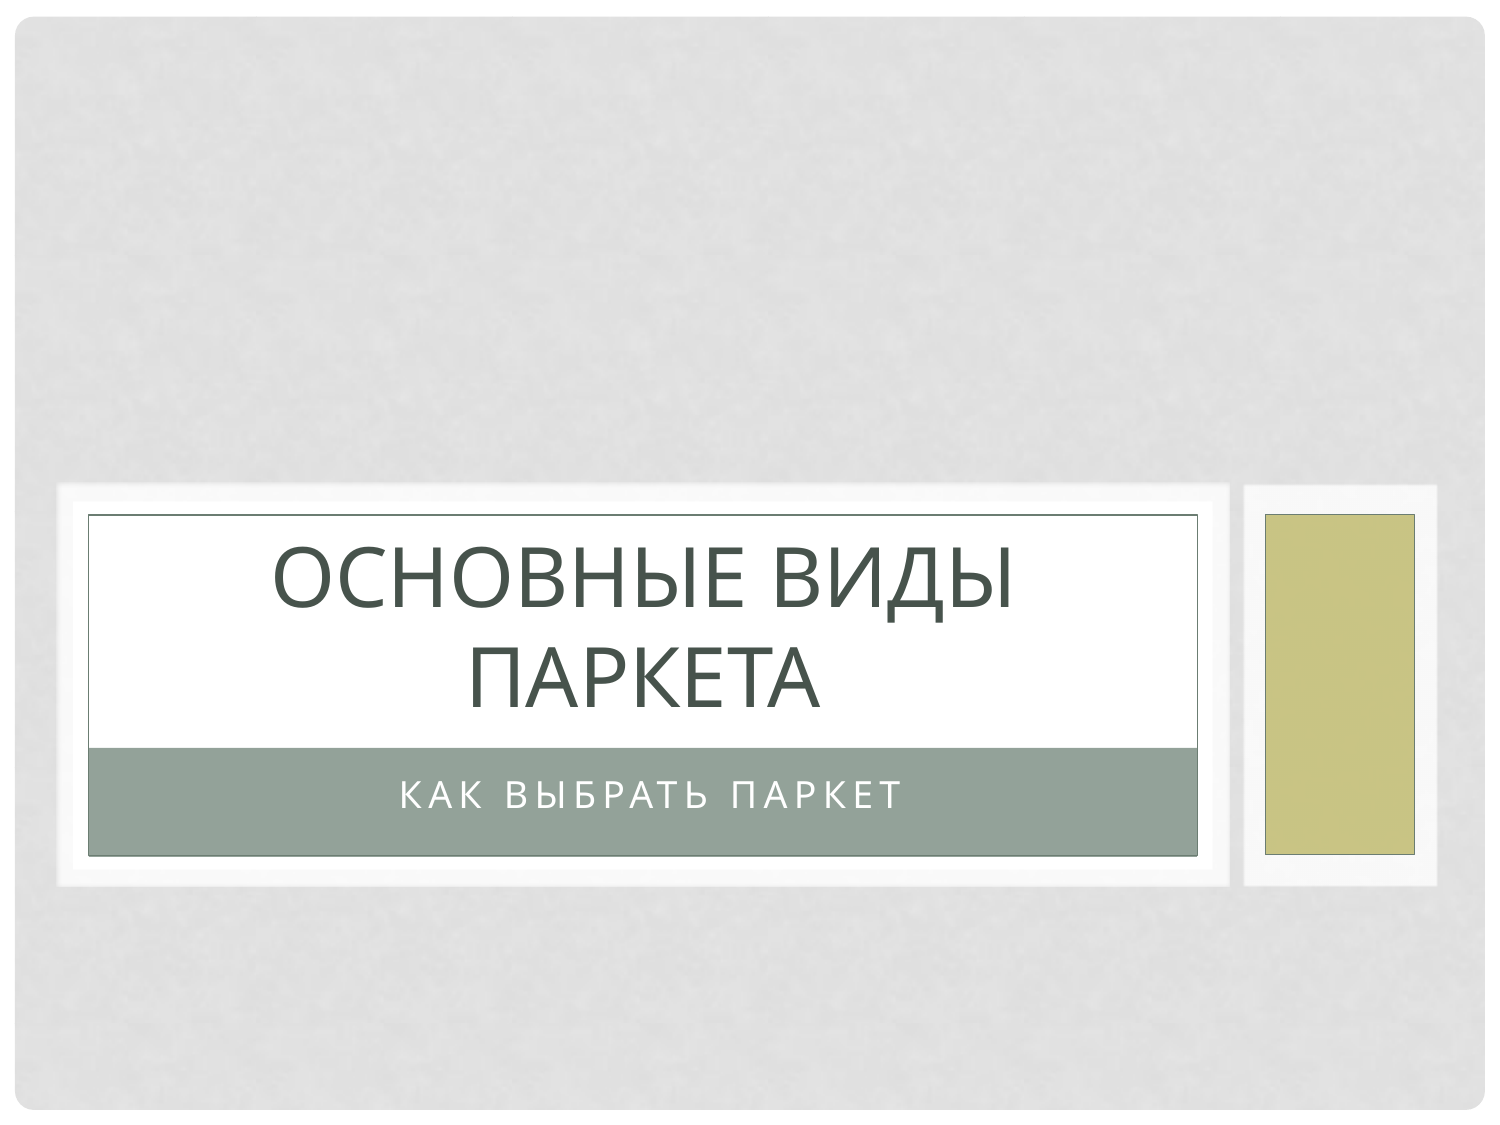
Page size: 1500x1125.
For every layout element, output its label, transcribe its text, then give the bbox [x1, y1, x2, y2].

title ОСНОВНЫЕ ВИДЫ ПаркетА [99, 532, 1188, 733]
subtitle Как выбрать паркет [112, 763, 1188, 839]
